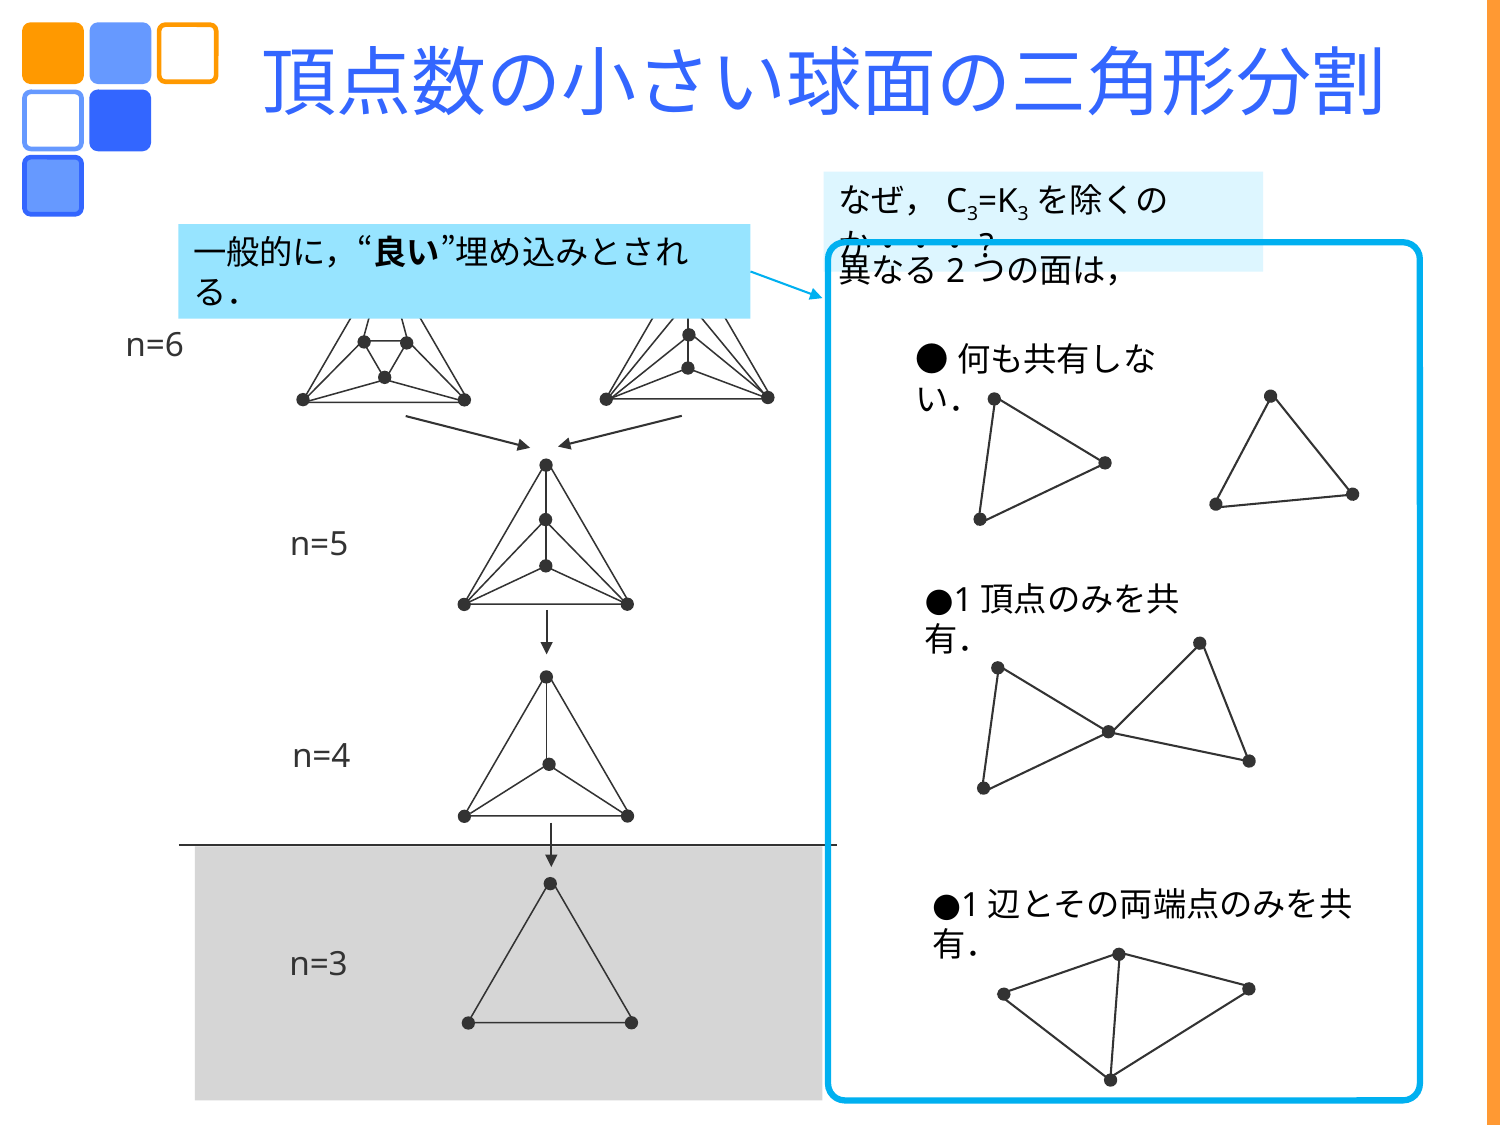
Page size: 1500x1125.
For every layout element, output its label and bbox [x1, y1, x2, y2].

text_box [110, 171, 1420, 1101]
text_box [246, 26, 1444, 133]
